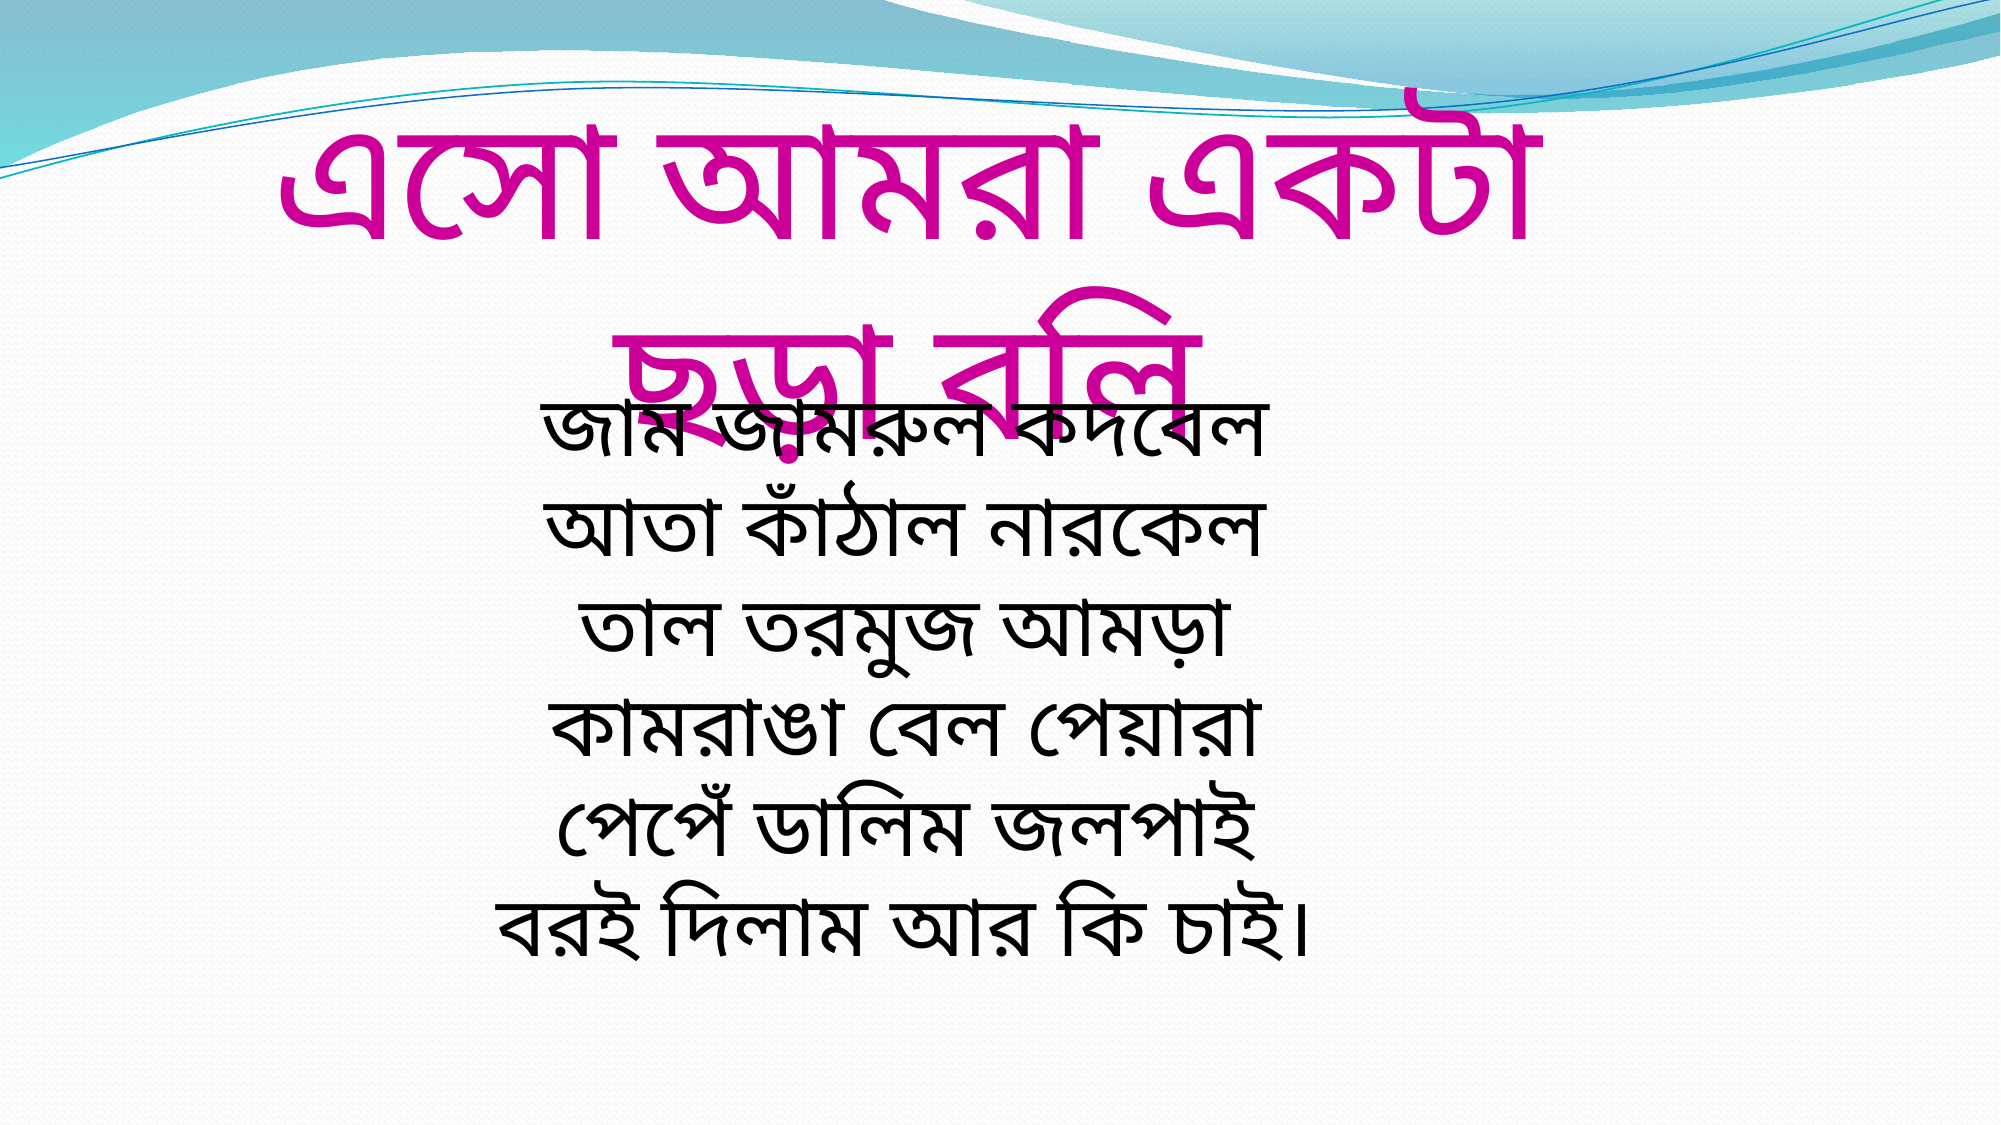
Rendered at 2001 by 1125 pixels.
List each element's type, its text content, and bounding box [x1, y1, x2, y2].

text_box জাম জামরুল কদবেল আতা কাঁঠাল নারকেল তাল তরমুজ আমড়া কামরাঙা বেল পেয়ারা পেপেঁ ডালিম জলপাই বরই দিলাম আর কি চাই। [171, 365, 1640, 981]
text_box এসো আমরা একটা ছড়া বলি [136, 65, 1679, 481]
